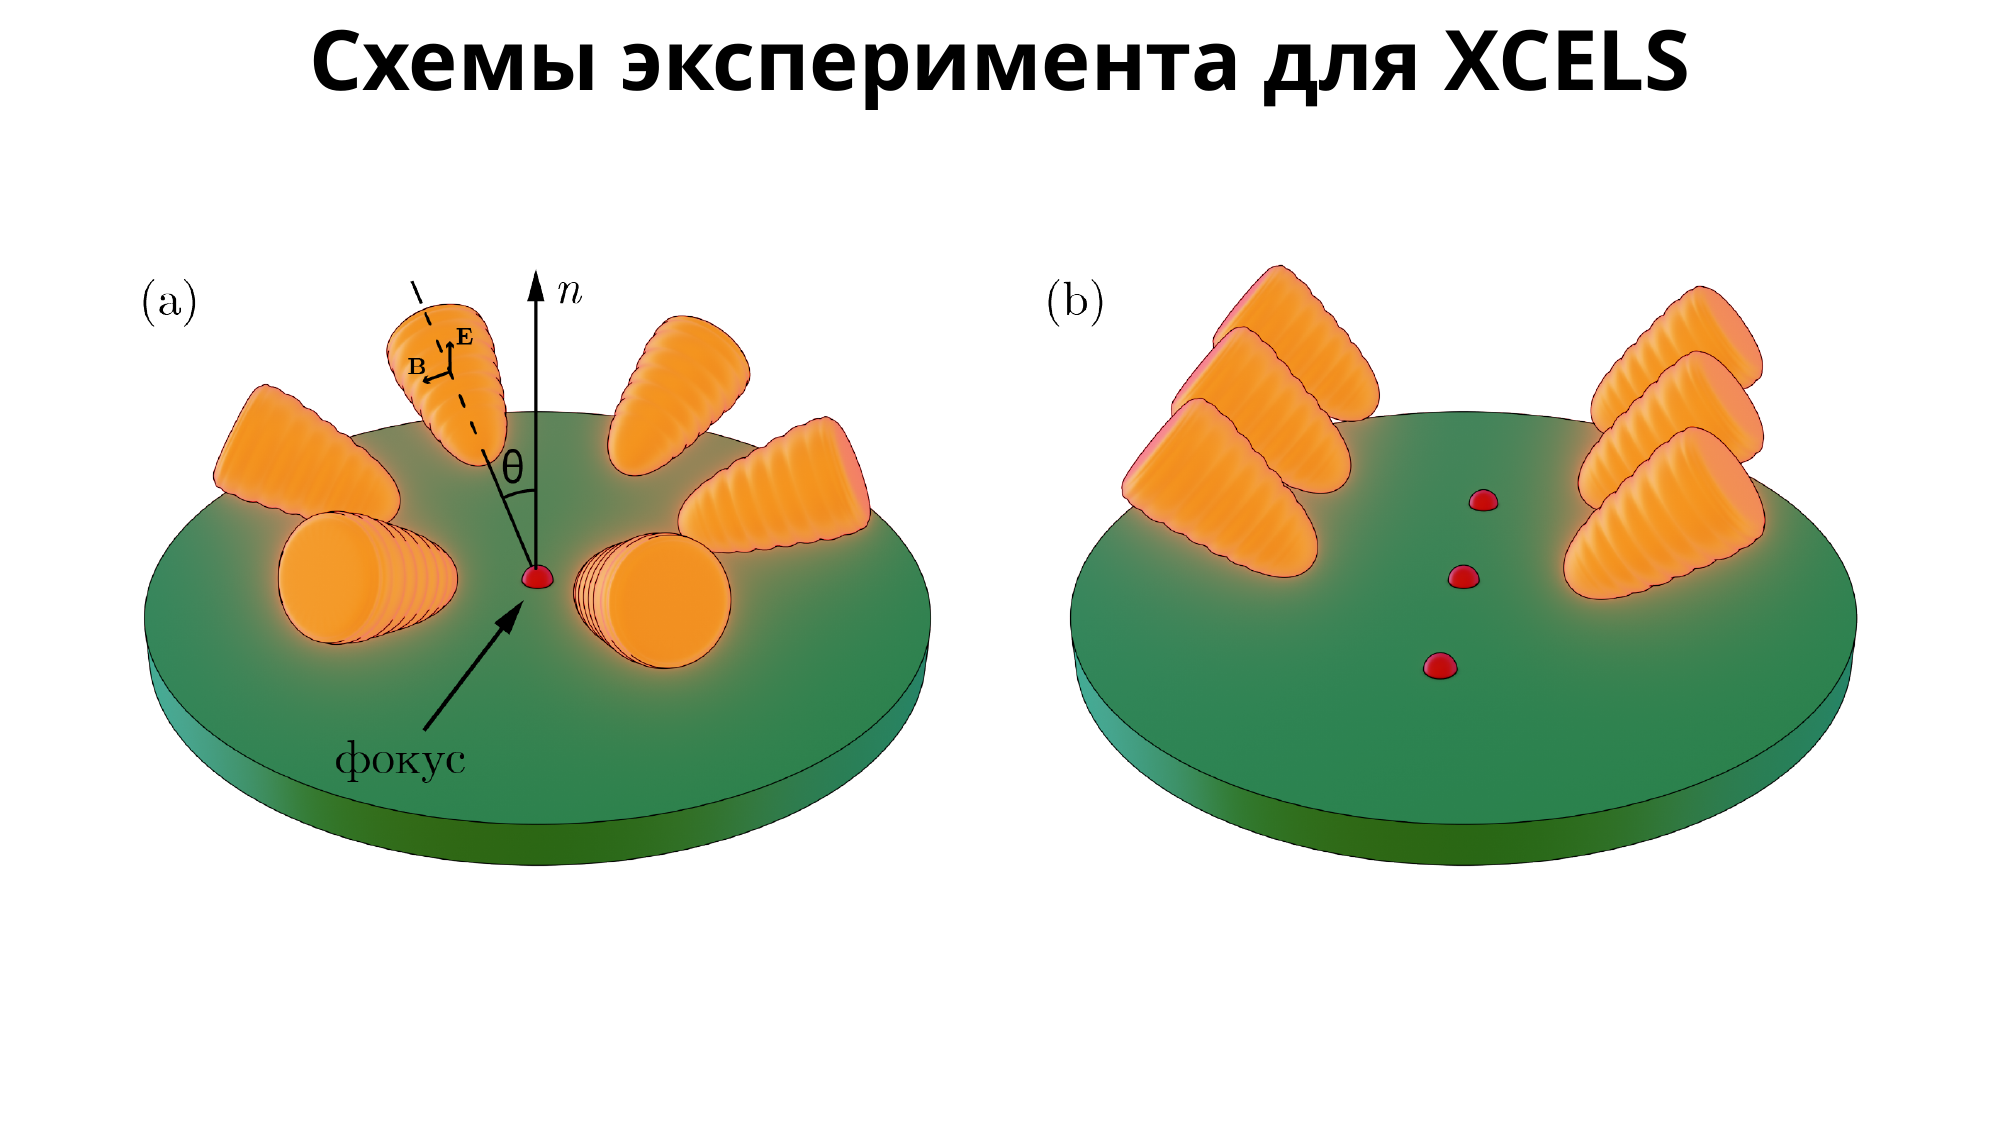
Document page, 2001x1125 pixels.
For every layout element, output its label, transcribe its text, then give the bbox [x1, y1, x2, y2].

text_box Схемы эксперимента для XCELS [117, 0, 1883, 130]
picture [73, 242, 1926, 883]
